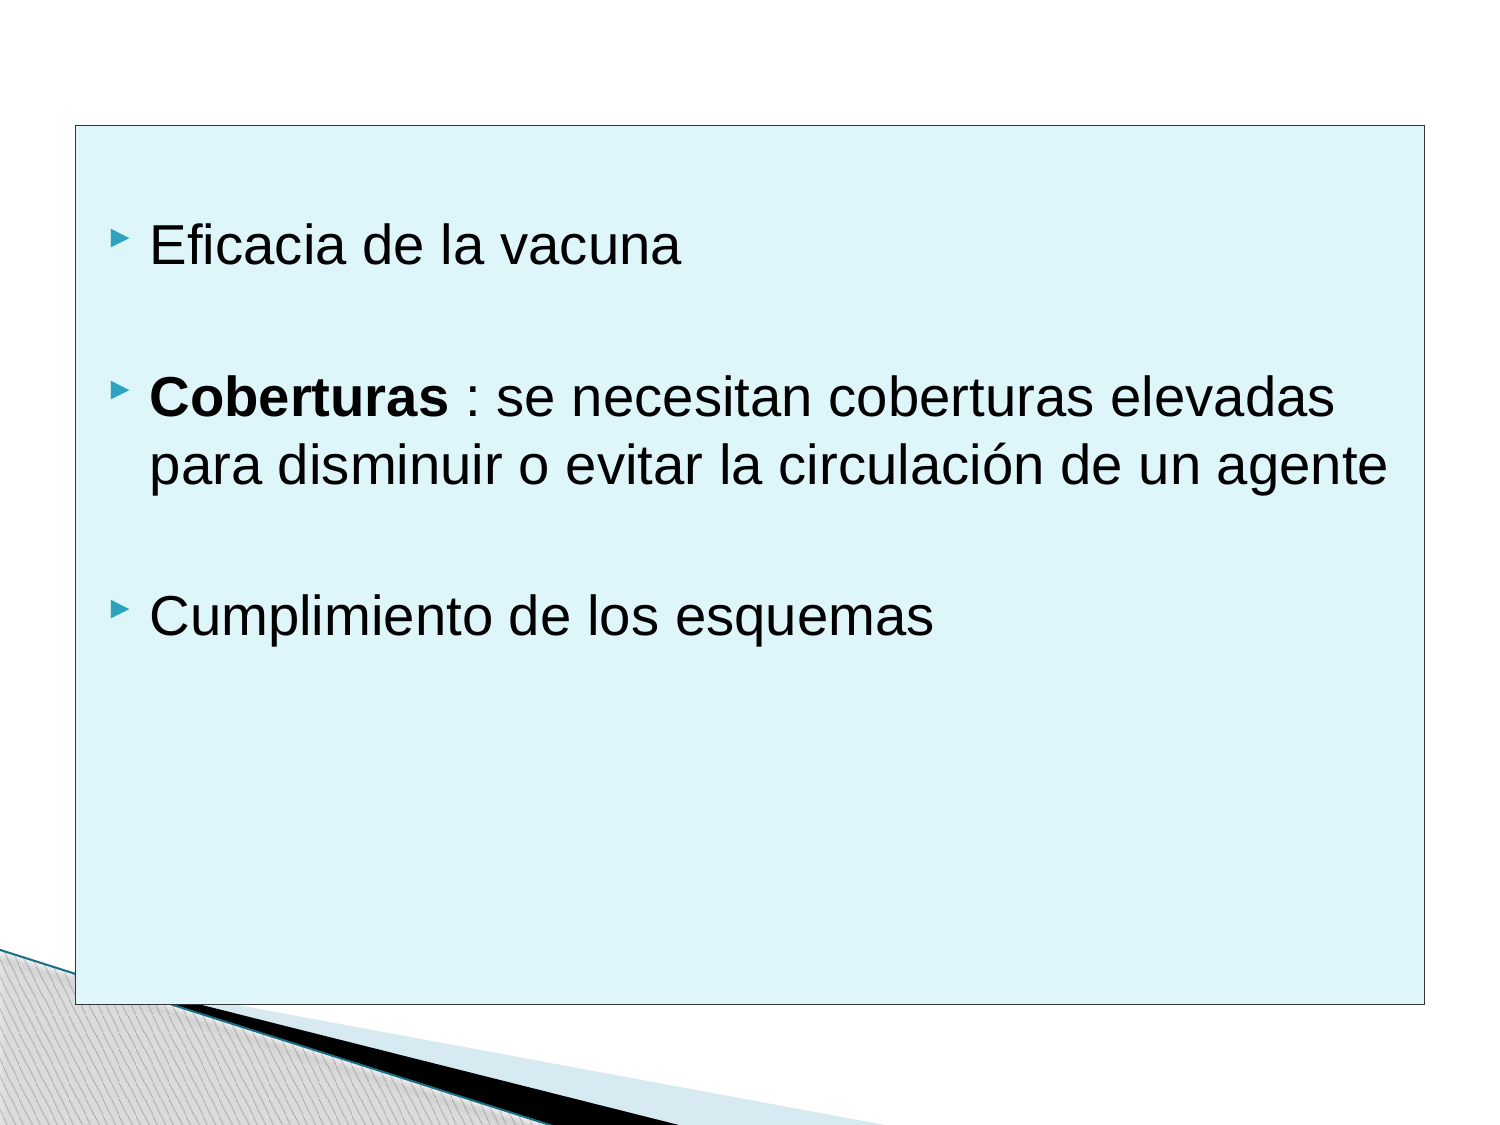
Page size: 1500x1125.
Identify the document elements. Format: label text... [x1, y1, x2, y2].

list Eficacia de la vacuna Coberturas : se necesitan coberturas elevadas para disminuir o evitar la circulación de un agente Cumplimiento de los esquemas [75, 125, 1425, 1005]
